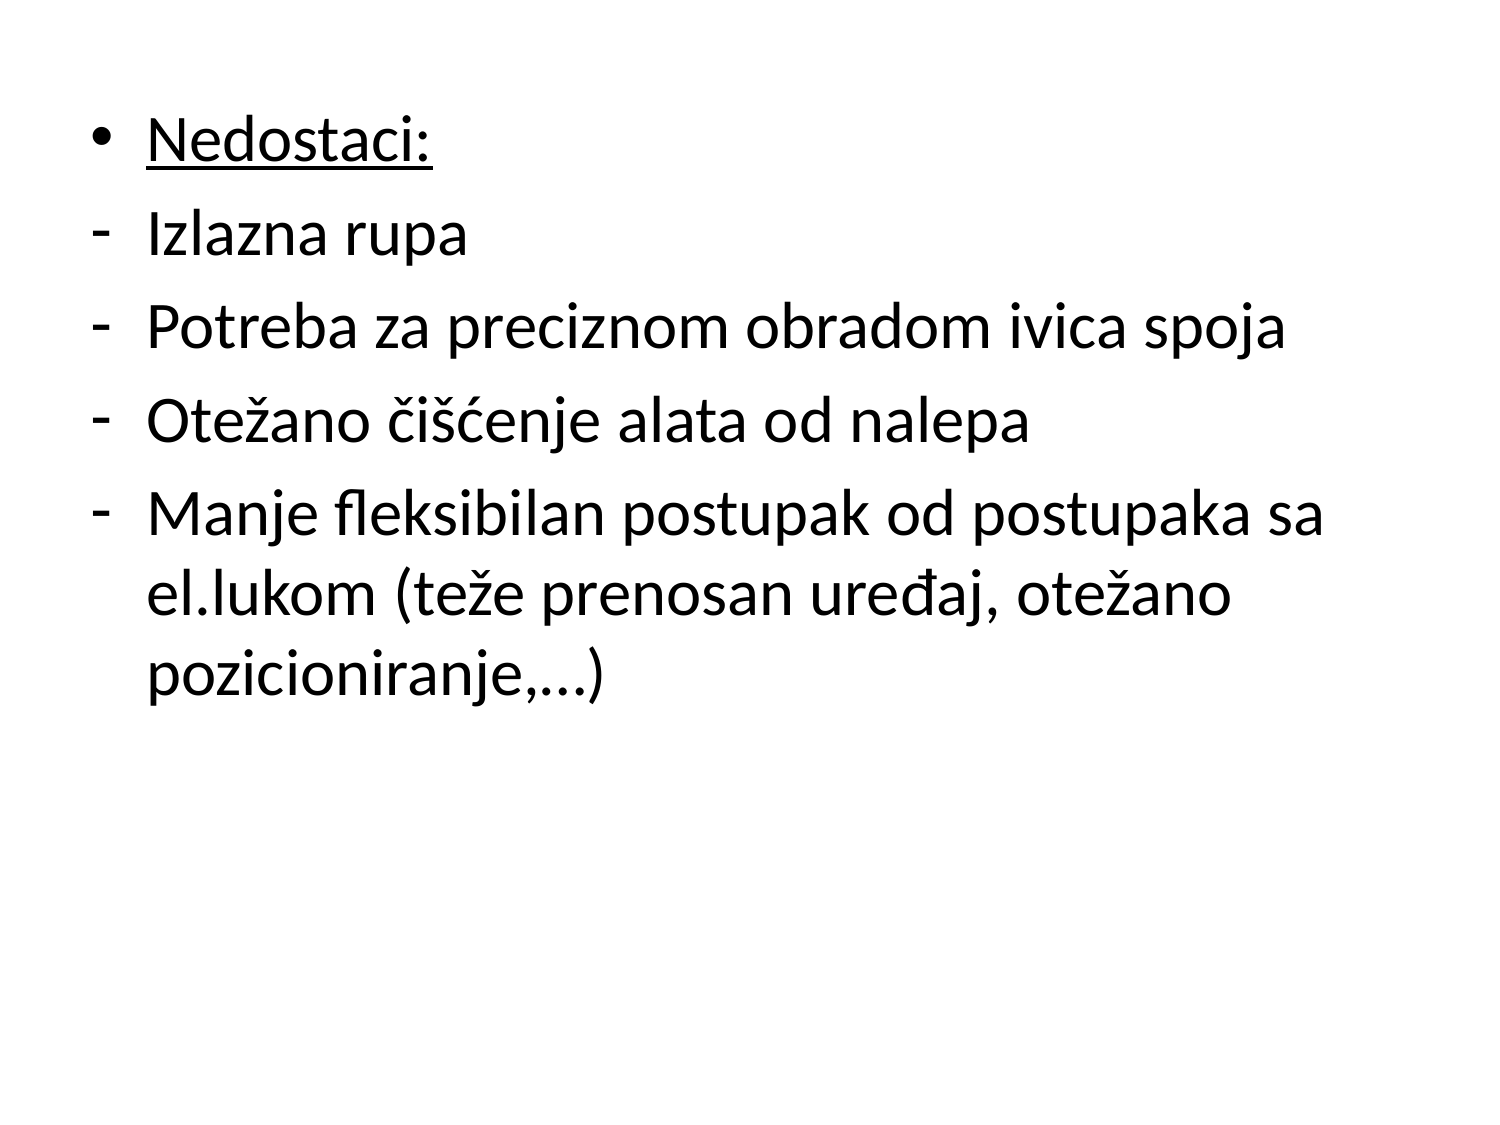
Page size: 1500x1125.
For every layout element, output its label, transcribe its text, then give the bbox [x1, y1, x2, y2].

list Nedostaci: Izlazna rupa Potreba za preciznom obradom ivica spoja Otežano čišćenje alata od nalepa Manje fleksibilan postupak od postupaka sa el.lukom (teže prenosan uređaj, otežano pozicioniranje,…) [75, 87, 1425, 1005]
